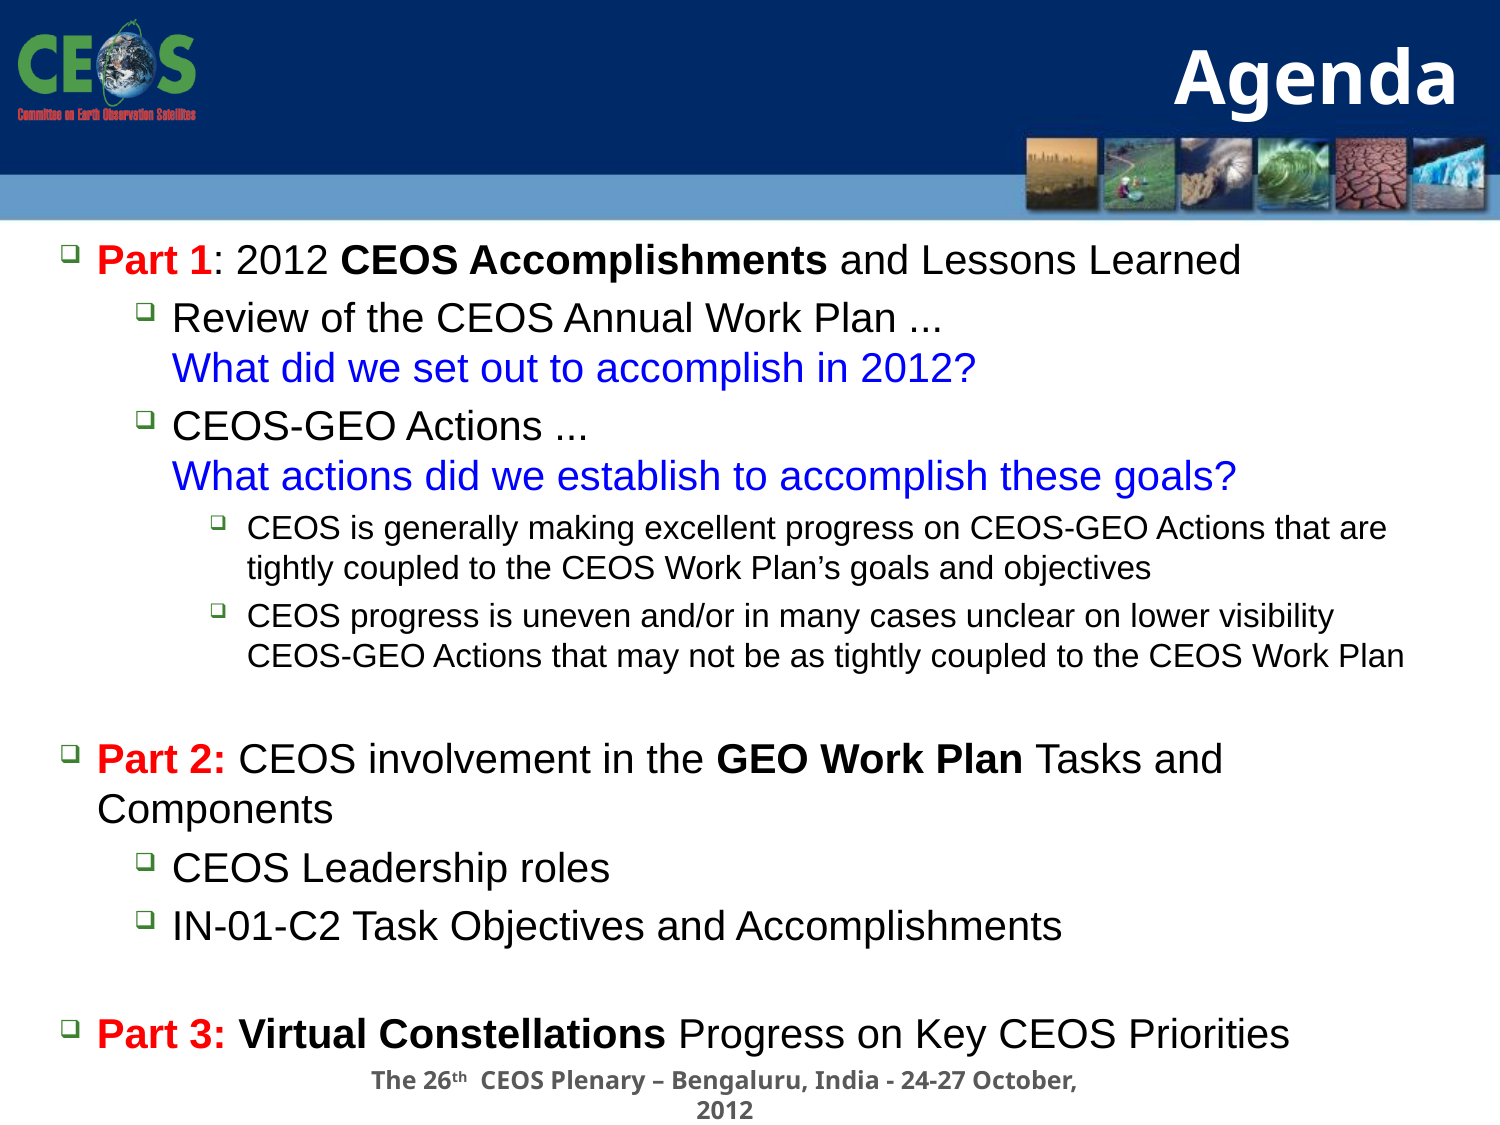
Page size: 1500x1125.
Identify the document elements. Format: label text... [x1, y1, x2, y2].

text_box Part 1: 2012 CEOS Accomplishments and Lessons Learned Review of the CEOS Annual Work Plan ... What did we set out to accomplish in 2012? CEOS-GEO Actions ... What actions did we establish to accomplish these goals? CEOS is generally making excellent progress on CEOS-GEO Actions that are tightly coupled to the CEOS Work Plan’s goals and objectives CEOS progress is uneven and/or in many cases unclear on lower visibility CEOS-GEO Actions that may not be as tightly coupled to the CEOS Work Plan Part 2: CEOS involvement in the GEO Work Plan Tasks and Components CEOS Leadership roles IN-01-C2 Task Objectives and Accomplishments Part 3: Virtual Constellations Progress on Key CEOS Priorities [24, 234, 1438, 1038]
picture [0, 0, 1500, 226]
footer The 26th CEOS Plenary – Bengaluru, India - 24-27 October, 2012 [337, 1065, 1113, 1125]
